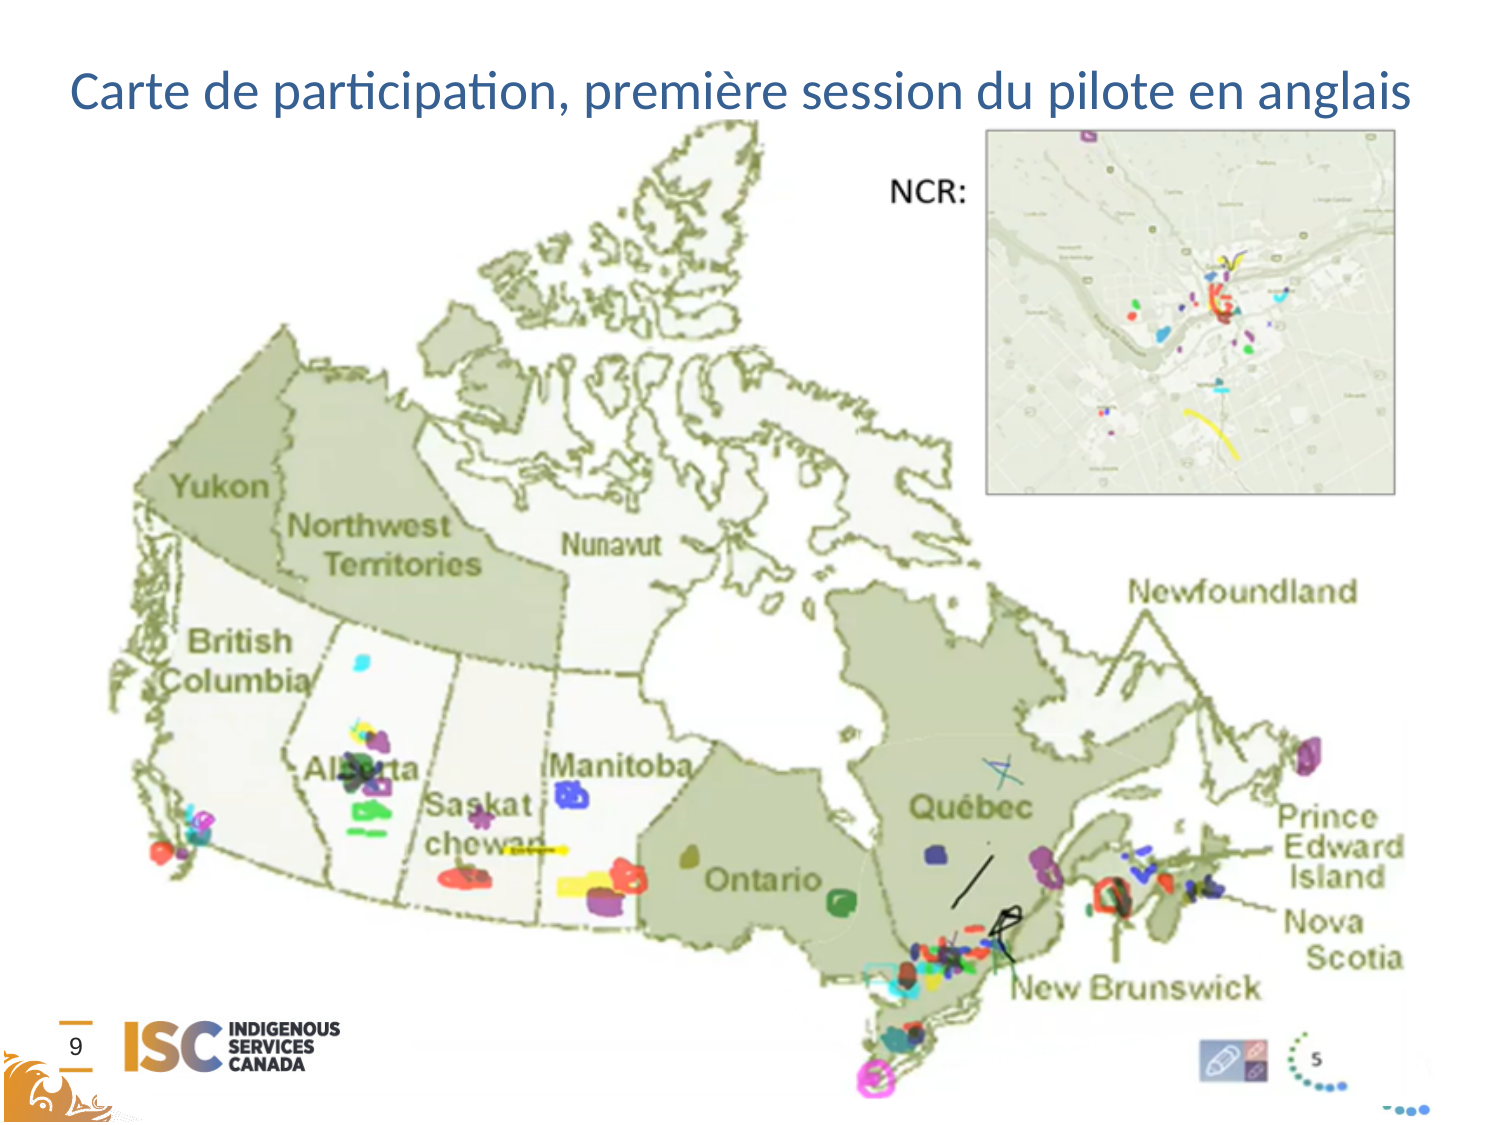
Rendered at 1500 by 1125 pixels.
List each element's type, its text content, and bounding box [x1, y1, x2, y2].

text_box 9 [5, 1023, 49, 1069]
picture [4, 118, 1435, 1124]
title Carte de participation, première session du pilote en anglais [55, 12, 1443, 163]
